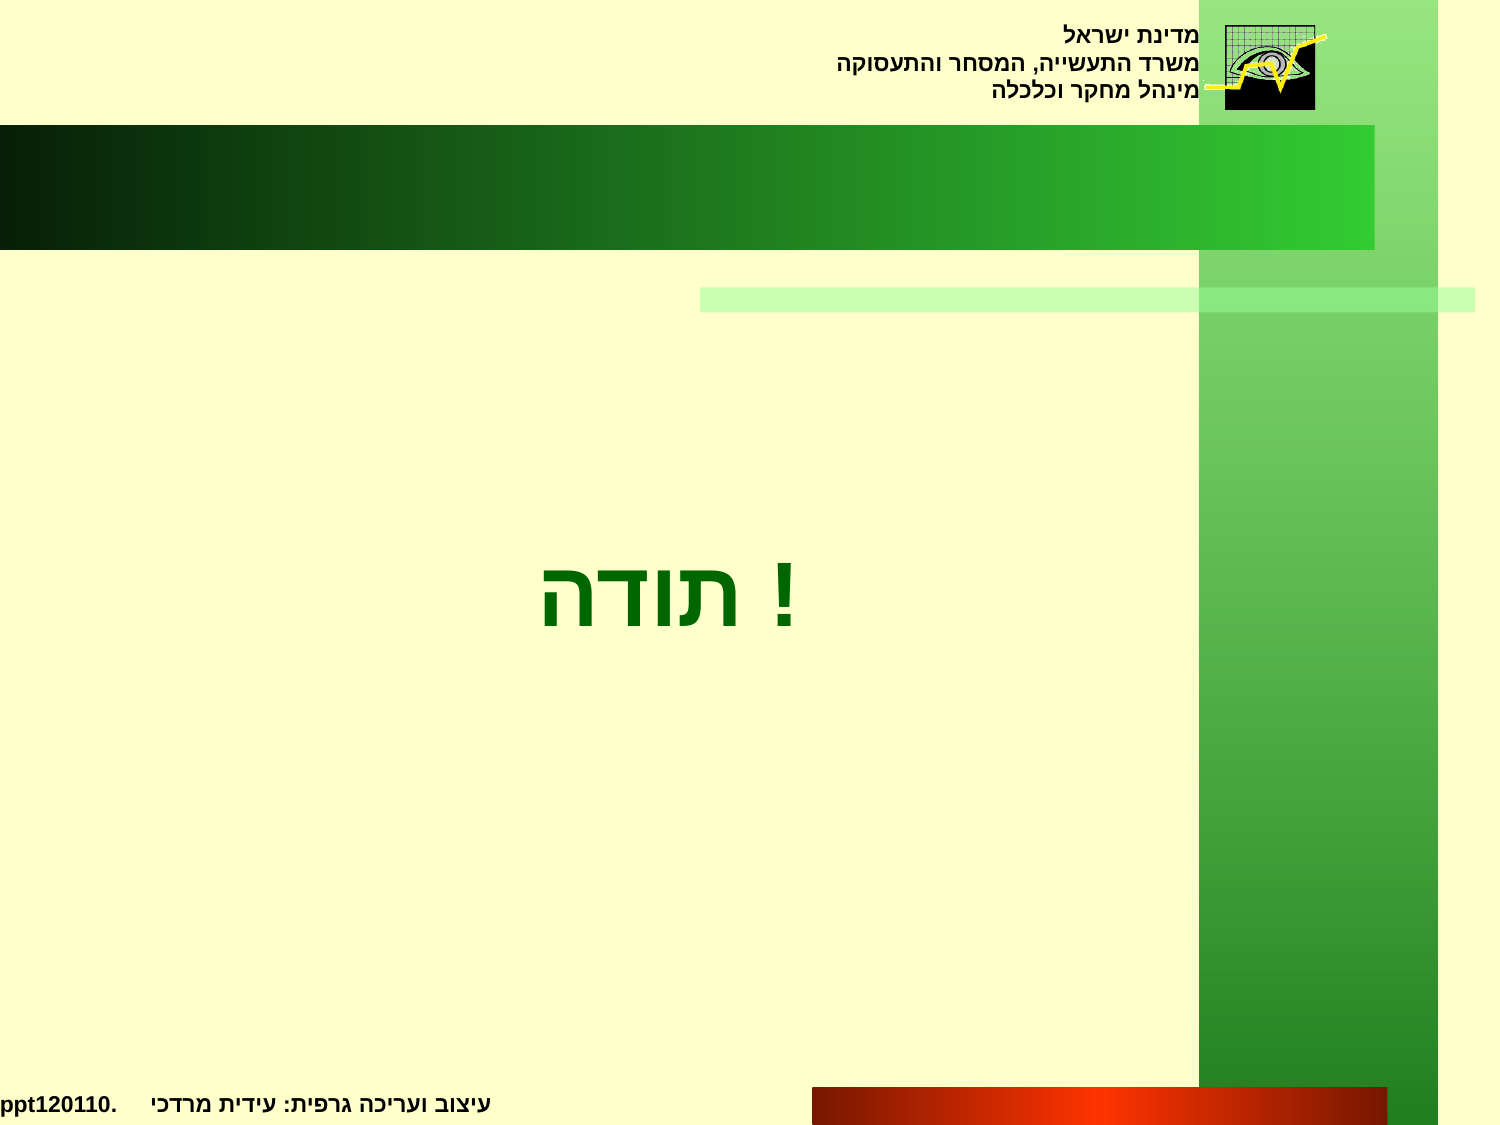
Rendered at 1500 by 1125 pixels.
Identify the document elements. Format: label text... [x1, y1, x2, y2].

picture [1203, 25, 1328, 110]
text_box תודה ! [312, 527, 1034, 652]
